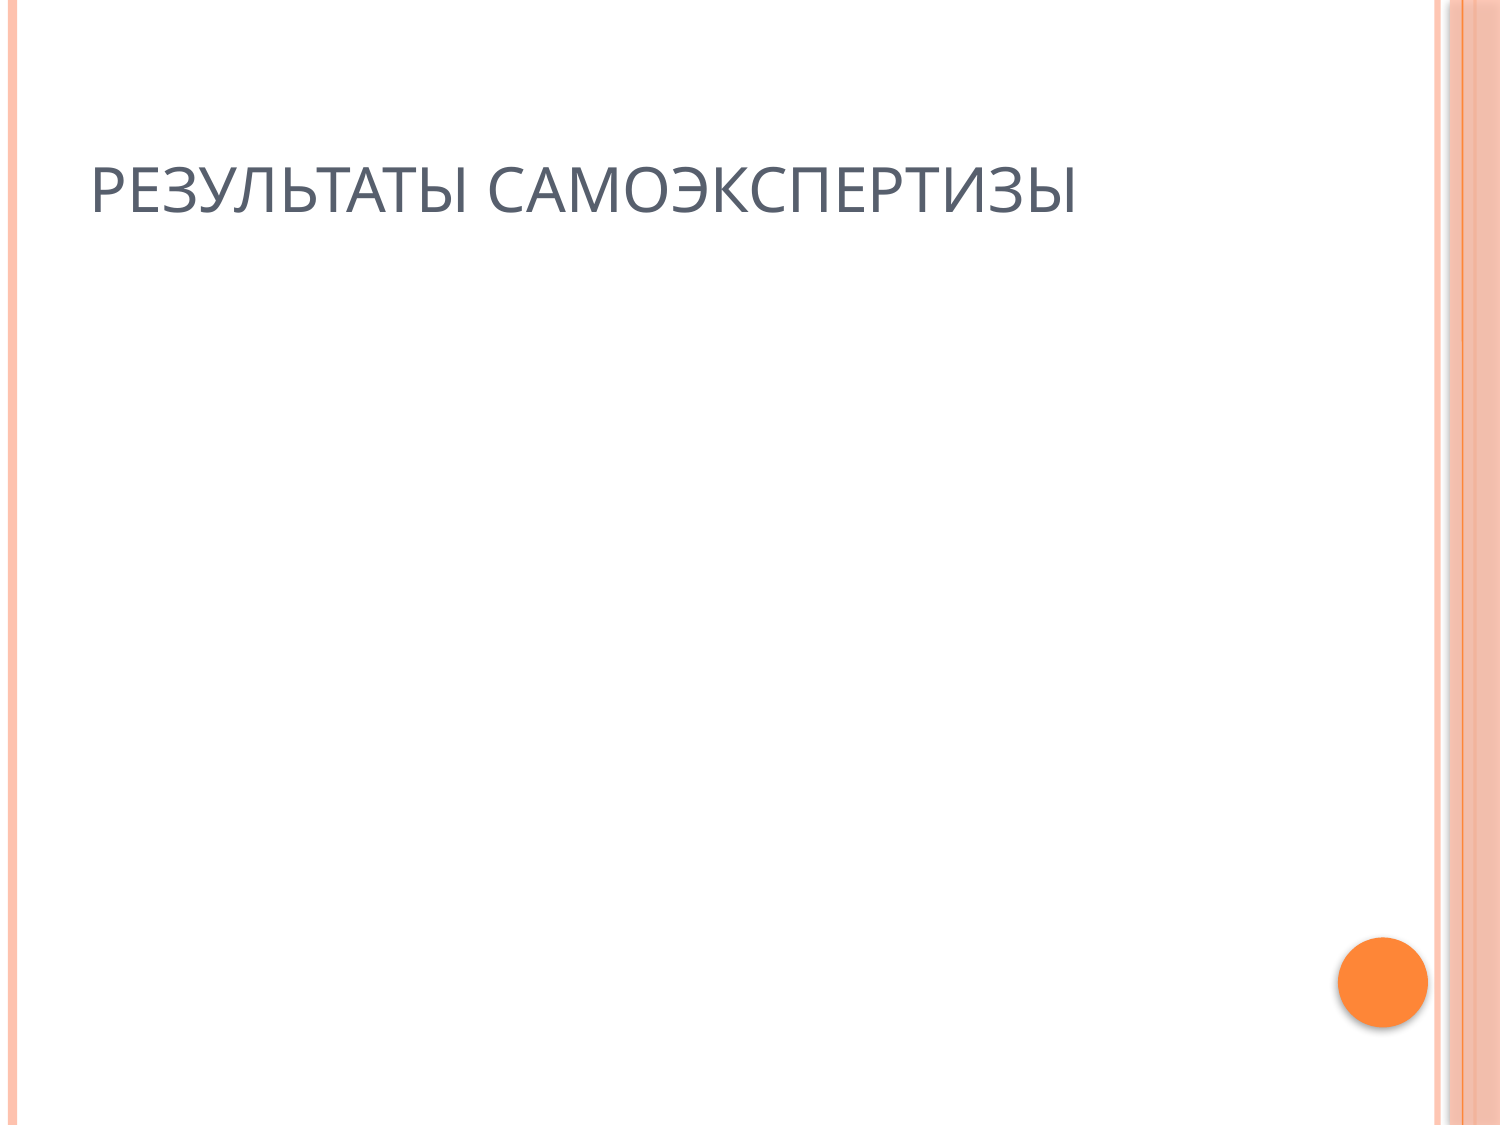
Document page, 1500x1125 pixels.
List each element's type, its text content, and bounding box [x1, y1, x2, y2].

title Результаты самоэкспертизы [75, 45, 1300, 233]
